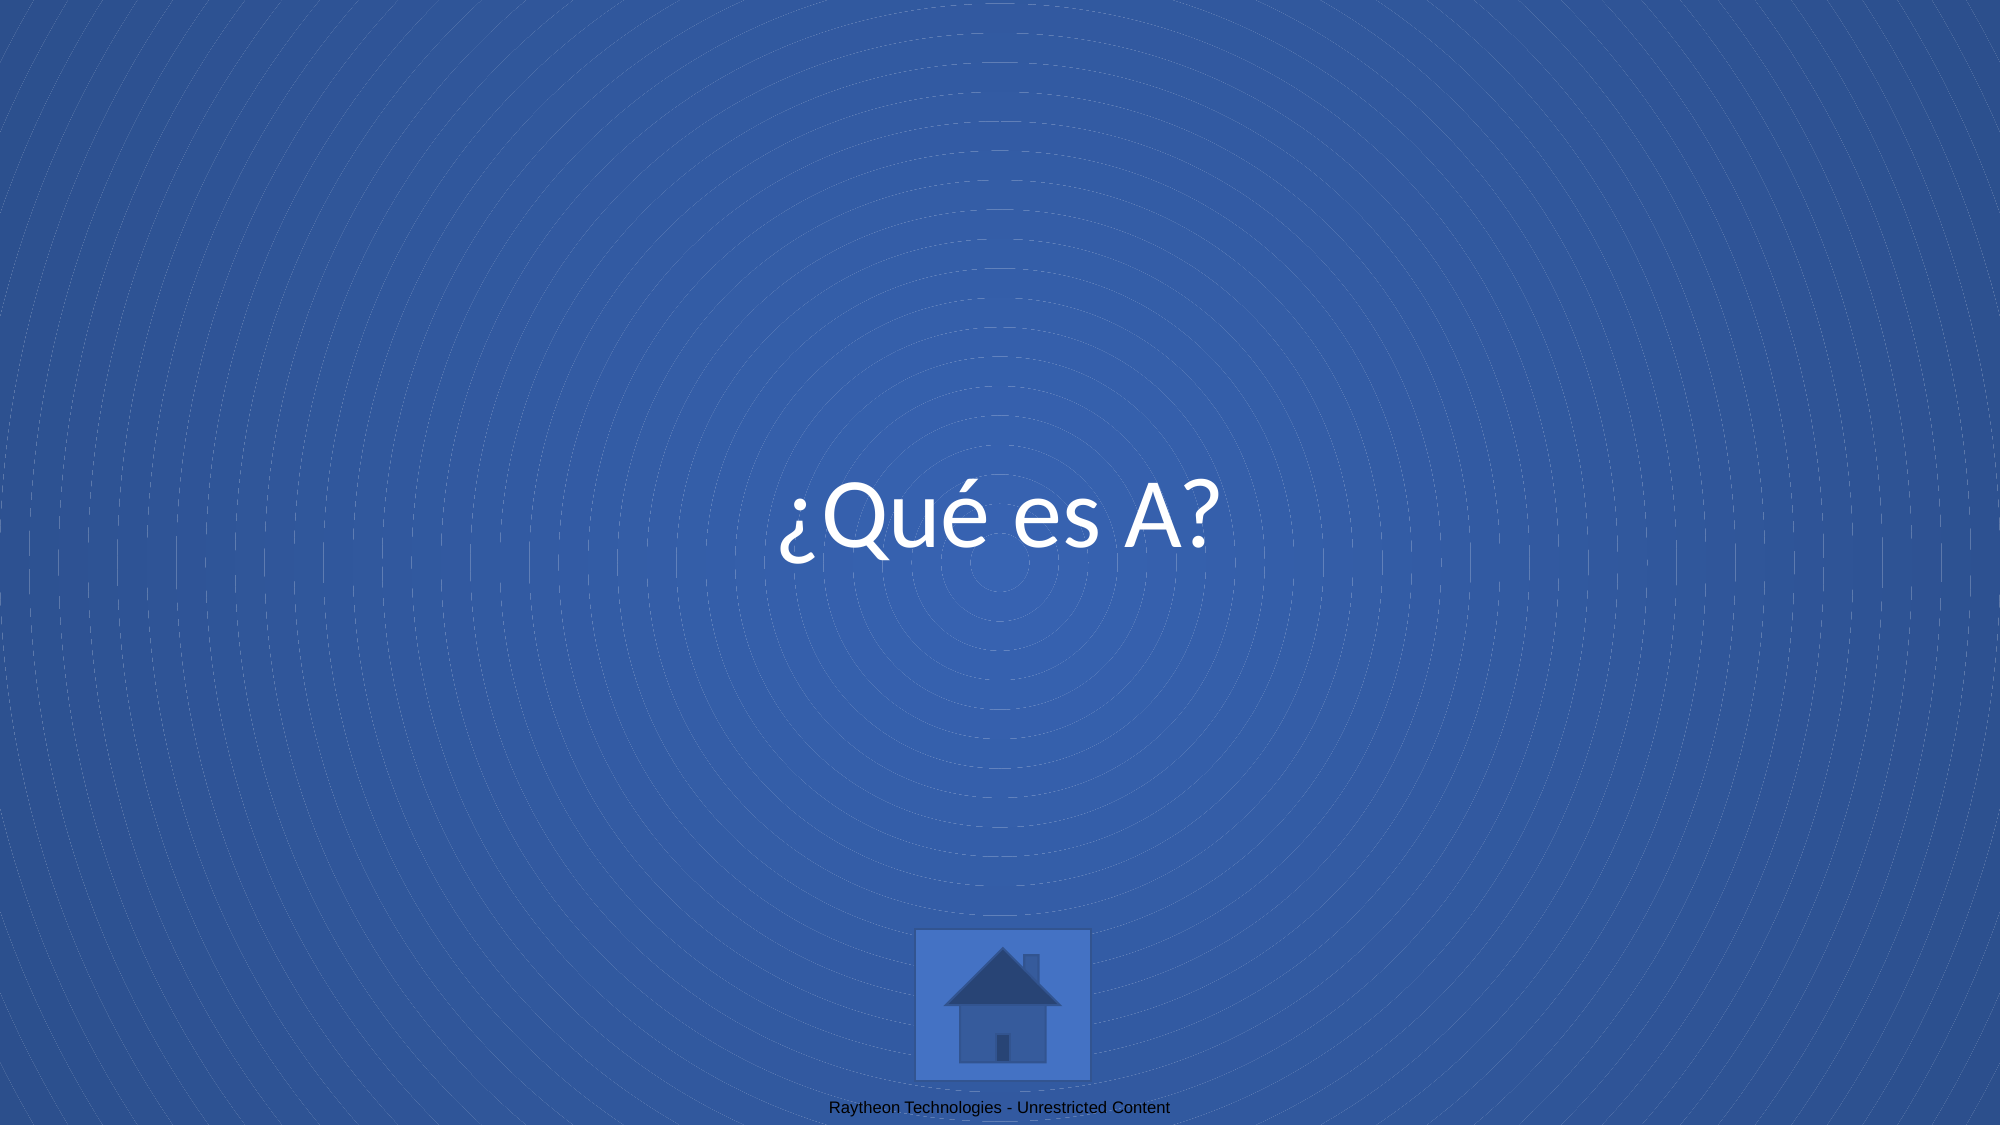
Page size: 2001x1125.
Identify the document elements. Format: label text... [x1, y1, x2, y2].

text_box Raytheon Technologies - Unrestricted Content [814, 1089, 1186, 1125]
text_box [914, 928, 1092, 1082]
title ¿Qué es A? [357, 453, 1643, 672]
